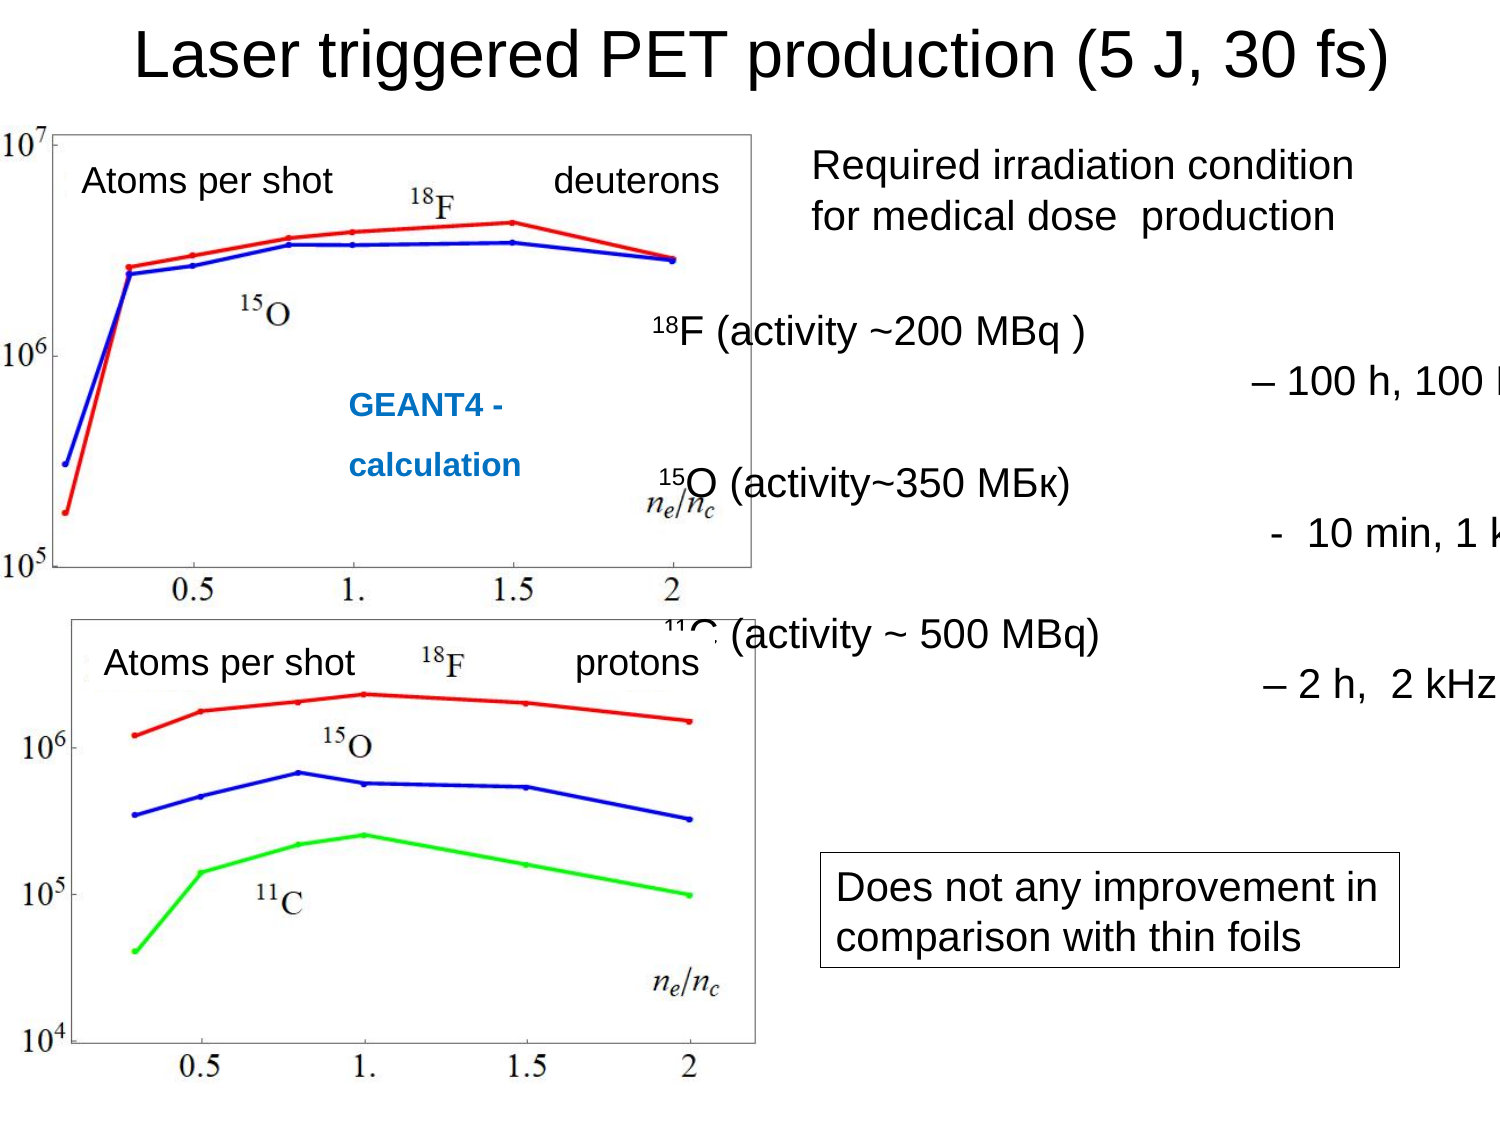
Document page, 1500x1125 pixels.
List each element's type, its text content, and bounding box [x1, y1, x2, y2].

text_box 15O (activity~350 МБк) - 10 min, 1 kHz [757, 448, 1500, 564]
picture [0, 125, 753, 611]
text_box Required irradiation condition for medical dose production [796, 130, 1376, 246]
text_box 11C (activity ~ 500 MBq) – 2 h, 2 kHz [754, 599, 1500, 715]
text_box 18F (activity ~200 MBq ) – 100 h, 100 Hz [757, 296, 1500, 412]
text_box Laser triggered PET production (5 J, 30 fs) [102, 0, 1424, 102]
picture [20, 619, 758, 1086]
text_box Does not any improvement in comparison with thin foils [820, 852, 1400, 968]
